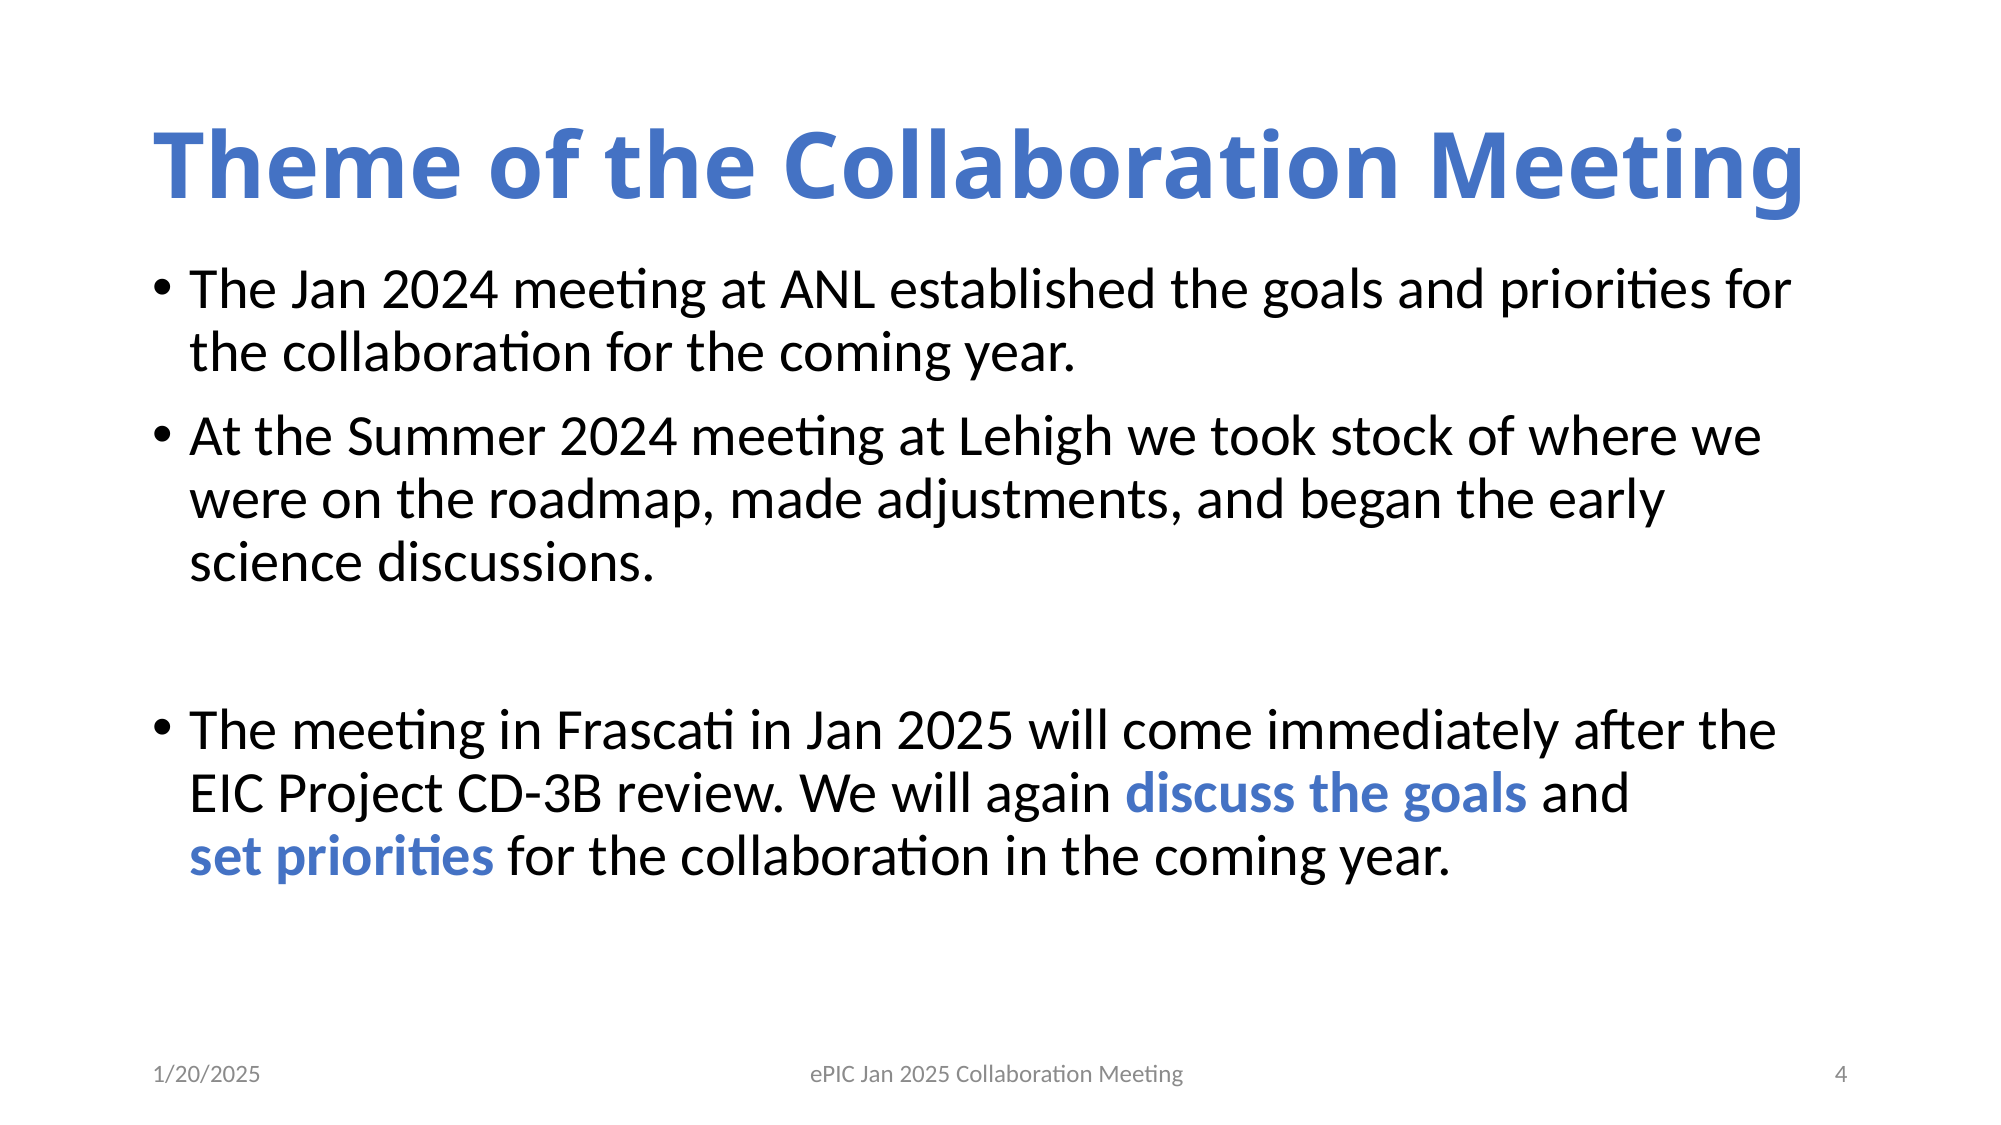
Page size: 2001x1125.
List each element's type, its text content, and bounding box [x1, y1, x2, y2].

title Theme of the Collaboration Meeting [137, 59, 1863, 251]
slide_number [137, 1042, 588, 1103]
footer ePIC Jan 2025 Collaboration Meeting [662, 1042, 1338, 1103]
list The Jan 2024 meeting at ANL established the goals and priorities for the collaboration for the coming year. At the Summer 2024 meeting at Lehigh we took stock of where we were on the roadmap, made adjustments, and began the early science discussions. The meeting in Frascati in Jan 2025 will come immediately after the EIC Project CD-3B review. We will again discuss the goals and set priorities for the collaboration in the coming year. [137, 251, 1863, 1014]
slide_number 4 [1412, 1042, 1863, 1103]
